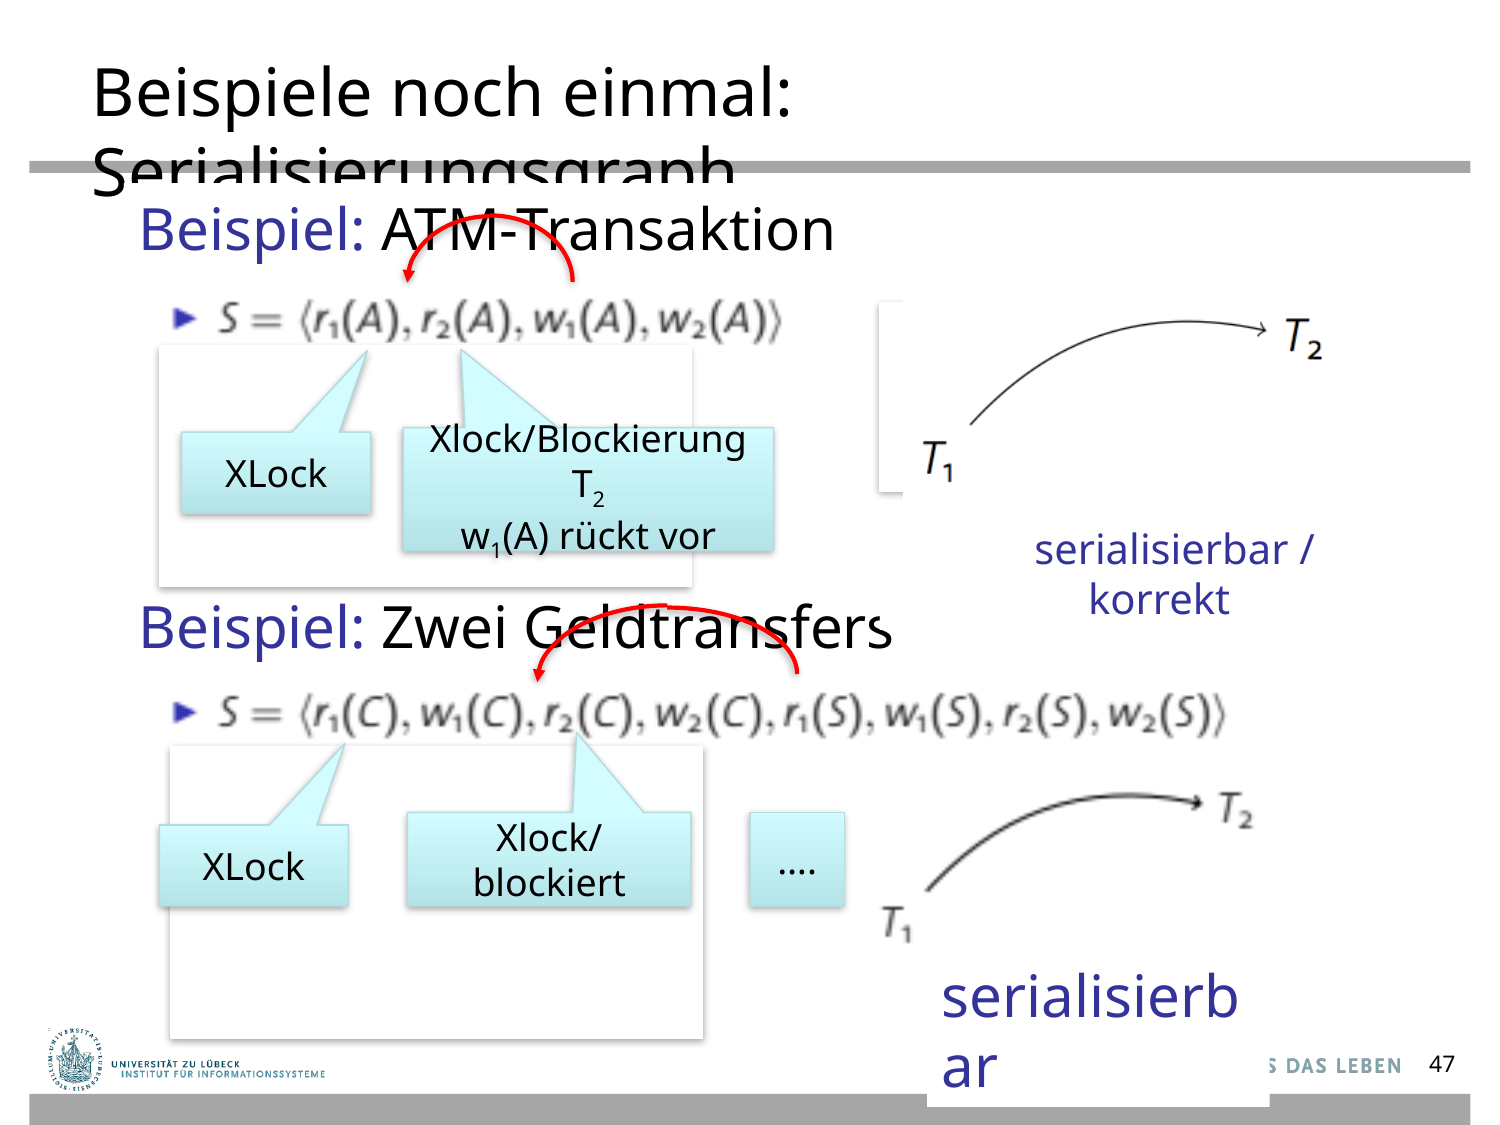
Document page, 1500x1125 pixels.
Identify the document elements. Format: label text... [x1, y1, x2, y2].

picture [123, 183, 1377, 1041]
text_box serialisierbar [927, 1048, 1270, 1107]
title Beispiele noch einmal: Serialisierungsgraph [76, 42, 1427, 126]
text_box serialisierbar / korrekt [1299, 515, 1388, 630]
slide_number 47 [1305, 1050, 1471, 1083]
picture [1270, 1058, 1305, 1073]
